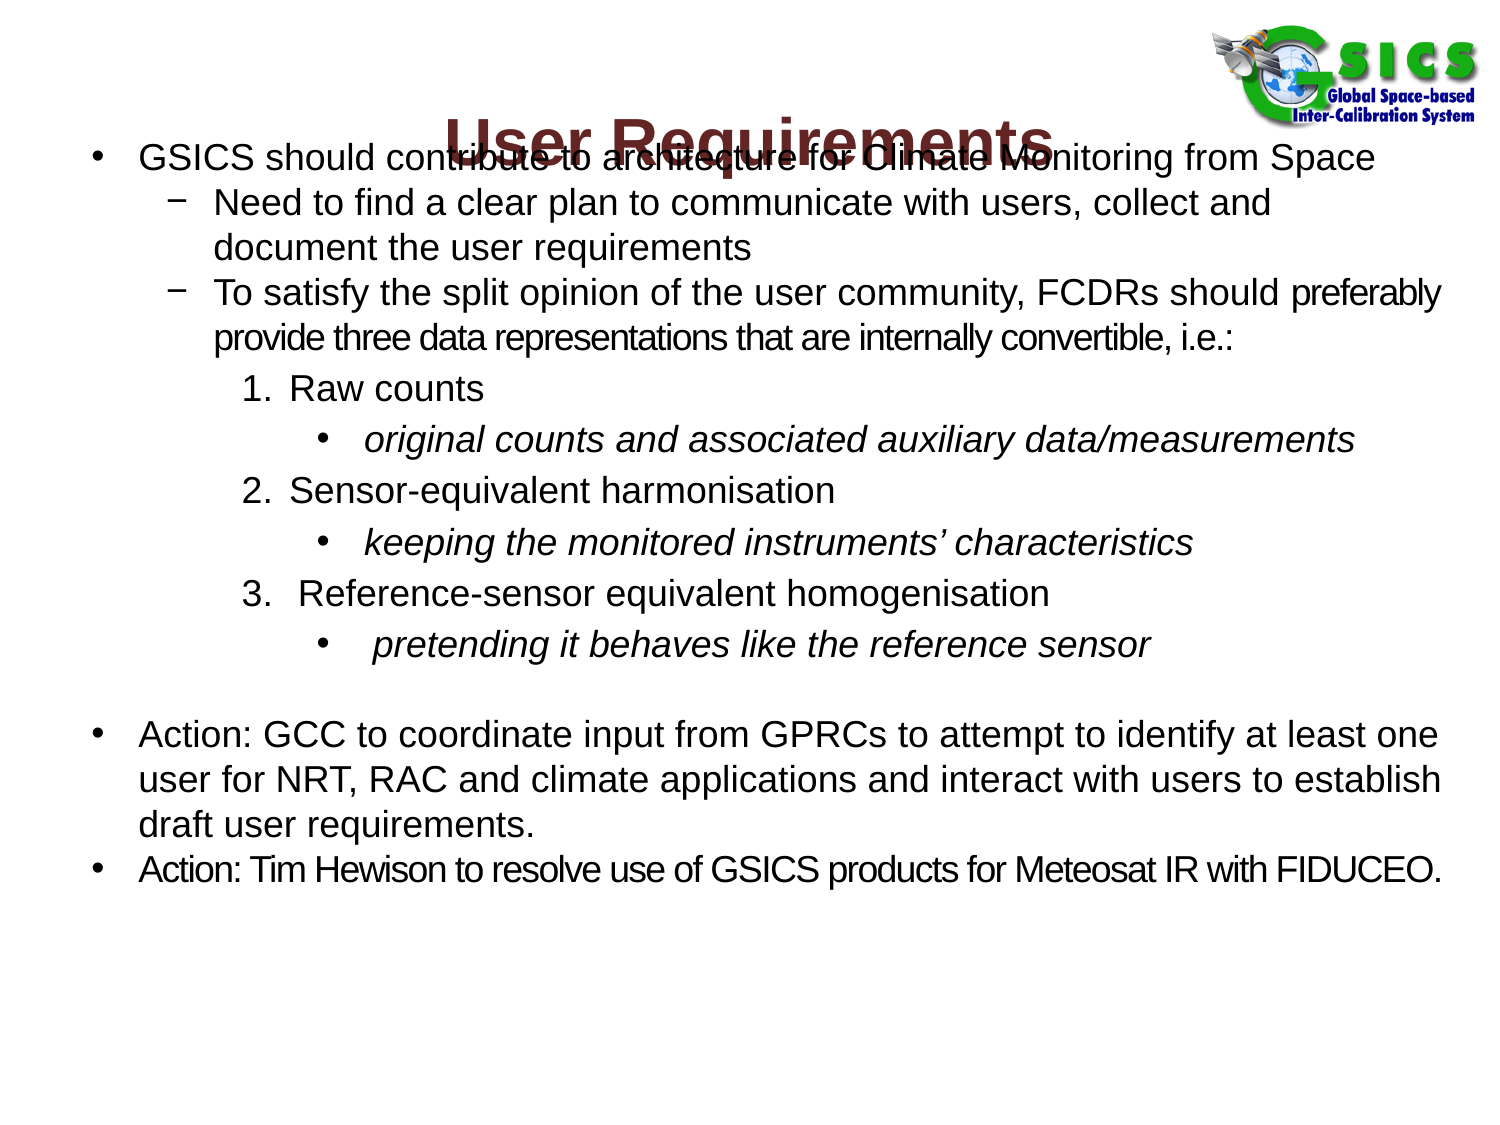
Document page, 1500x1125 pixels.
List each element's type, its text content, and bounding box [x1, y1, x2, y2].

text_box GSICS should contribute to architecture for Climate Monitoring from Space Need to find a clear plan to communicate with users, collect and document the user requirements To satisfy the split opinion of the user community, FCDRs should preferably provide three data representations that are internally convertible, i.e.: Raw counts original counts and associated auxiliary data/measurements Sensor-equivalent harmonisation keeping the monitored instruments’ characteristics Reference-sensor equivalent homogenisation pretending it behaves like the reference sensor Action: GCC to coordinate input from GPRCs to attempt to identify at least one user for NRT, RAC and climate applications and interact with users to establish draft user requirements. Action: Tim Hewison to resolve use of GSICS products for Meteosat IR with FIDUCEO. [76, 125, 1459, 898]
title User Requirements [75, 45, 1425, 233]
picture [1204, 17, 1482, 130]
